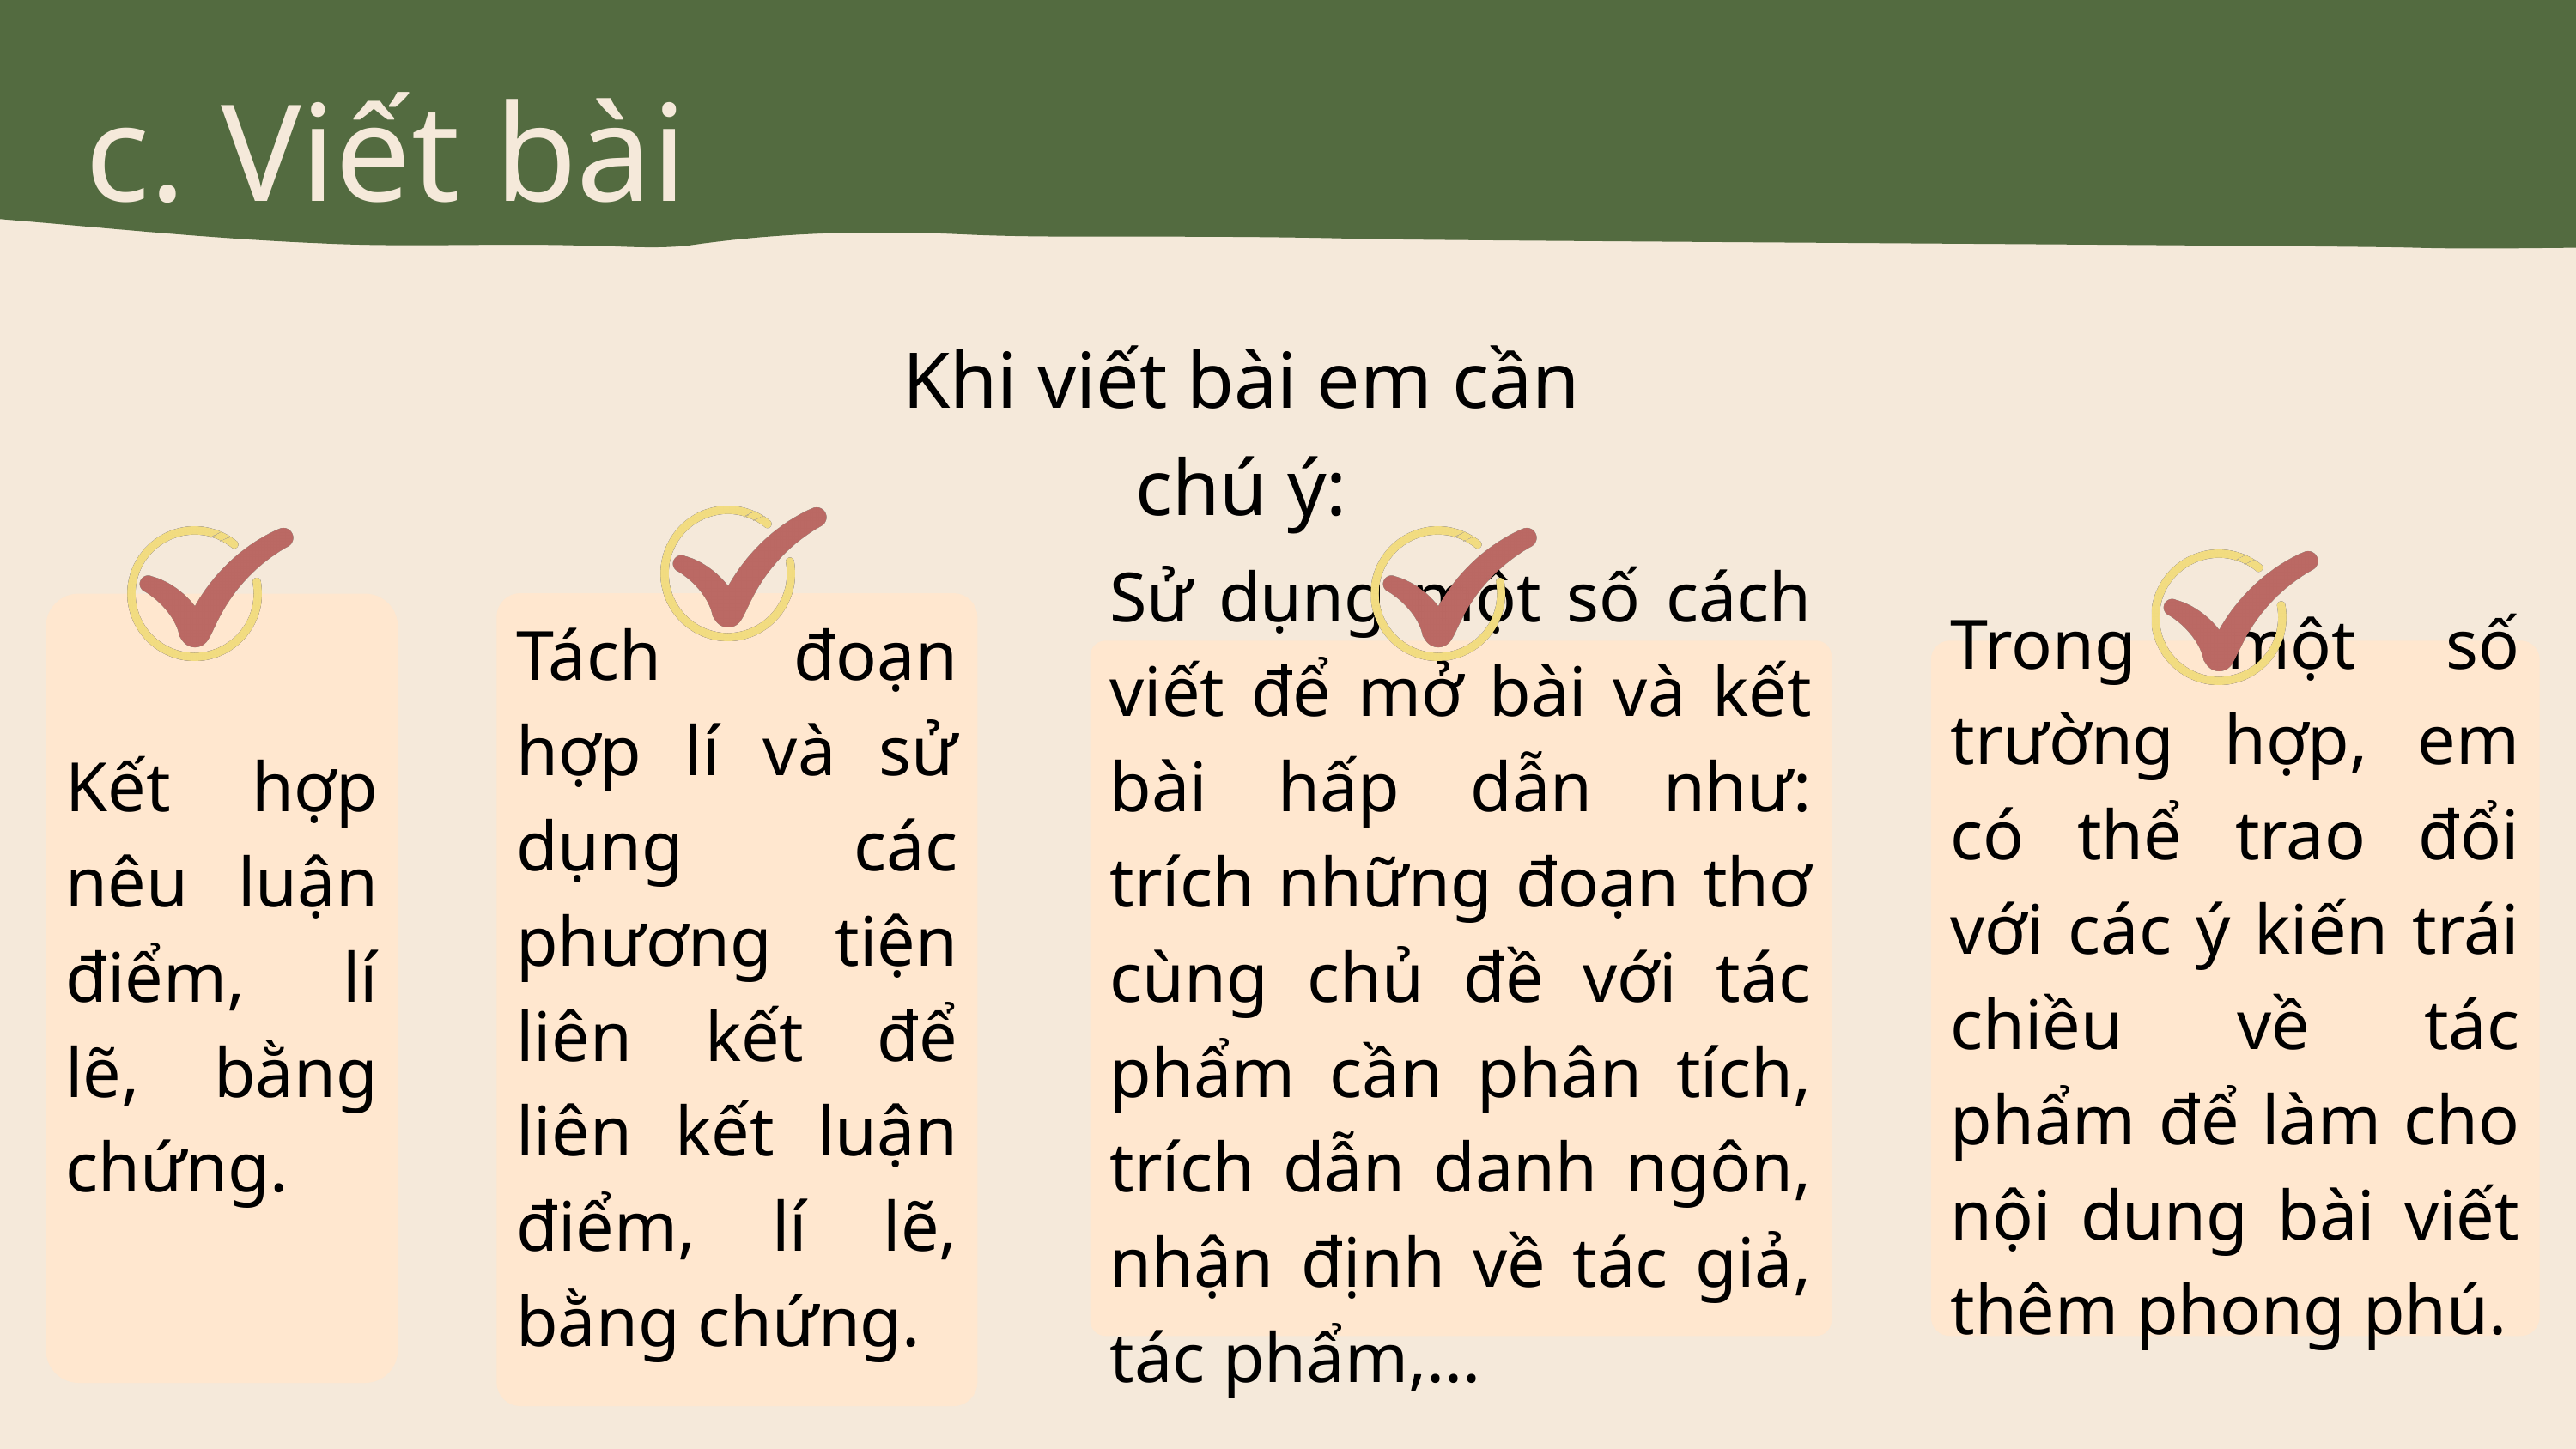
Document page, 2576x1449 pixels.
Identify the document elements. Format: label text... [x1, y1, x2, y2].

text_box [1370, 526, 1538, 639]
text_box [0, 0, 2576, 248]
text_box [46, 593, 398, 1384]
text_box [660, 506, 828, 591]
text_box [1930, 640, 2540, 1337]
text_box [127, 526, 295, 591]
text_box [2151, 549, 2319, 639]
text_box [1090, 640, 1832, 1337]
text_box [496, 592, 978, 1407]
text_box Khi viết bài em cần chú ý: [849, 316, 1634, 531]
